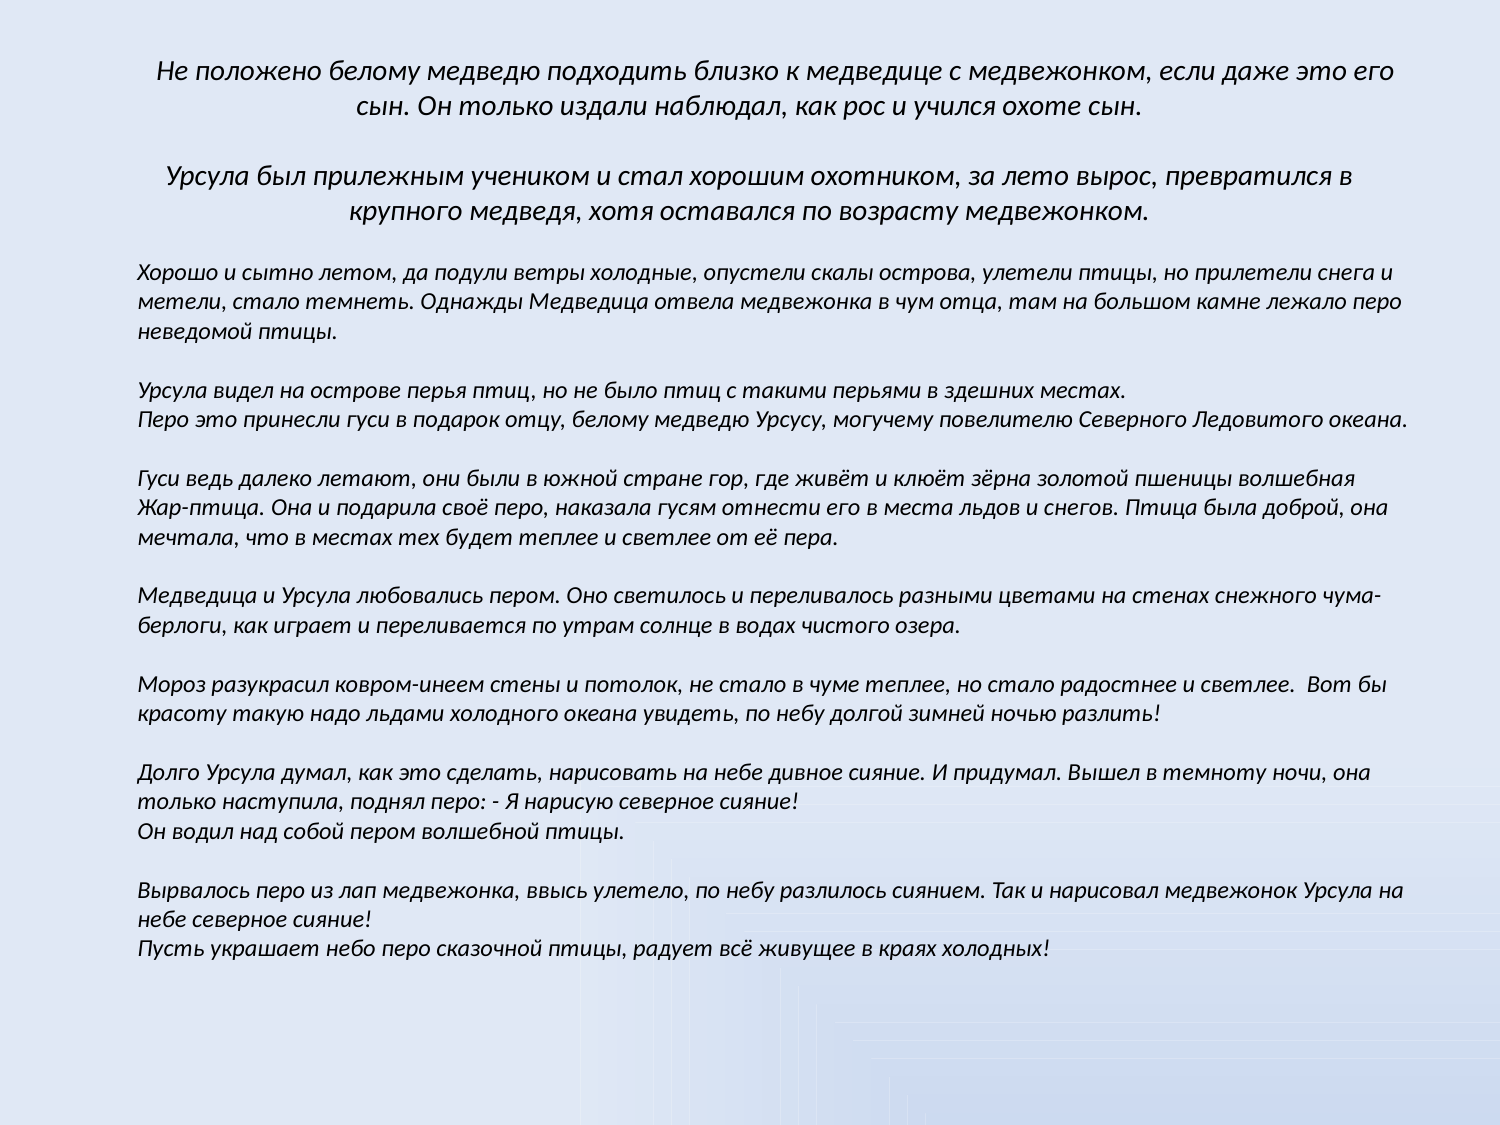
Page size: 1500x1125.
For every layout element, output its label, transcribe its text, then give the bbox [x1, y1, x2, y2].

list Хорошо и сытно летом, да подули ветры холодные, опустели скалы острова, улетели птицы, но прилетели снега и метели, стало темнеть. Однажды Медведица отвела медвежонка в чум отца, там на большом камне лежало перо неведомой птицы. Урсула видел на острове перья птиц, но не было птиц с такими перьями в здешних местах. Перо это принесли гуси в подарок отцу, белому медведю Урсусу, могучему повелителю Северного Ледовитого океана. Гуси ведь далеко летают, они были в южной стране гор, где живёт и клюёт зёрна золотой пшеницы волшебная Жар-птица. Она и подарила своё перо, наказала гусям отнести его в места льдов и снегов. Птица была доброй, она мечтала, что в местах тех будет теплее и светлее от её пера. Медведица и Урсула любовались пером. Оно светилось и переливалось разными цветами на стенах снежного чума- берлоги, как играет и переливается по утрам солнце в водах чистого озера. Мороз разукрасил ковром-инеем стены и потолок, не стало в чуме теплее, но стало радостнее и светлее. Вот бы красоту такую надо льдами холодного океана увидеть, по небу долгой зимней ночью разлить! Долго Урсула думал, как это сделать, нарисовать на небе дивное сияние. И придумал. Вышел в темноту ночи, она только наступила, поднял перо: - Я нарисую северное сияние! Он водил над собой пером волшебной птицы. Вырвалось перо из лап медвежонка, ввысь улетело, по небу разлилось сиянием. Так и нарисовал медвежонок Урсула на небе северное сияние! Пусть украшает небо перо сказочной птицы, радует всё живущее в краях холодных! [75, 231, 1425, 1005]
title Не положено белому медведю подходить близко к медведице с медвежонком, если даже это его сын. Он только издали наблюдал, как рос и учился охоте сын. Урсула был прилежным учеником и стал хорошим охотником, за лето вырос, превратился в крупного медведя, хотя оставался по возрасту медвежонком. [75, 45, 1425, 231]
